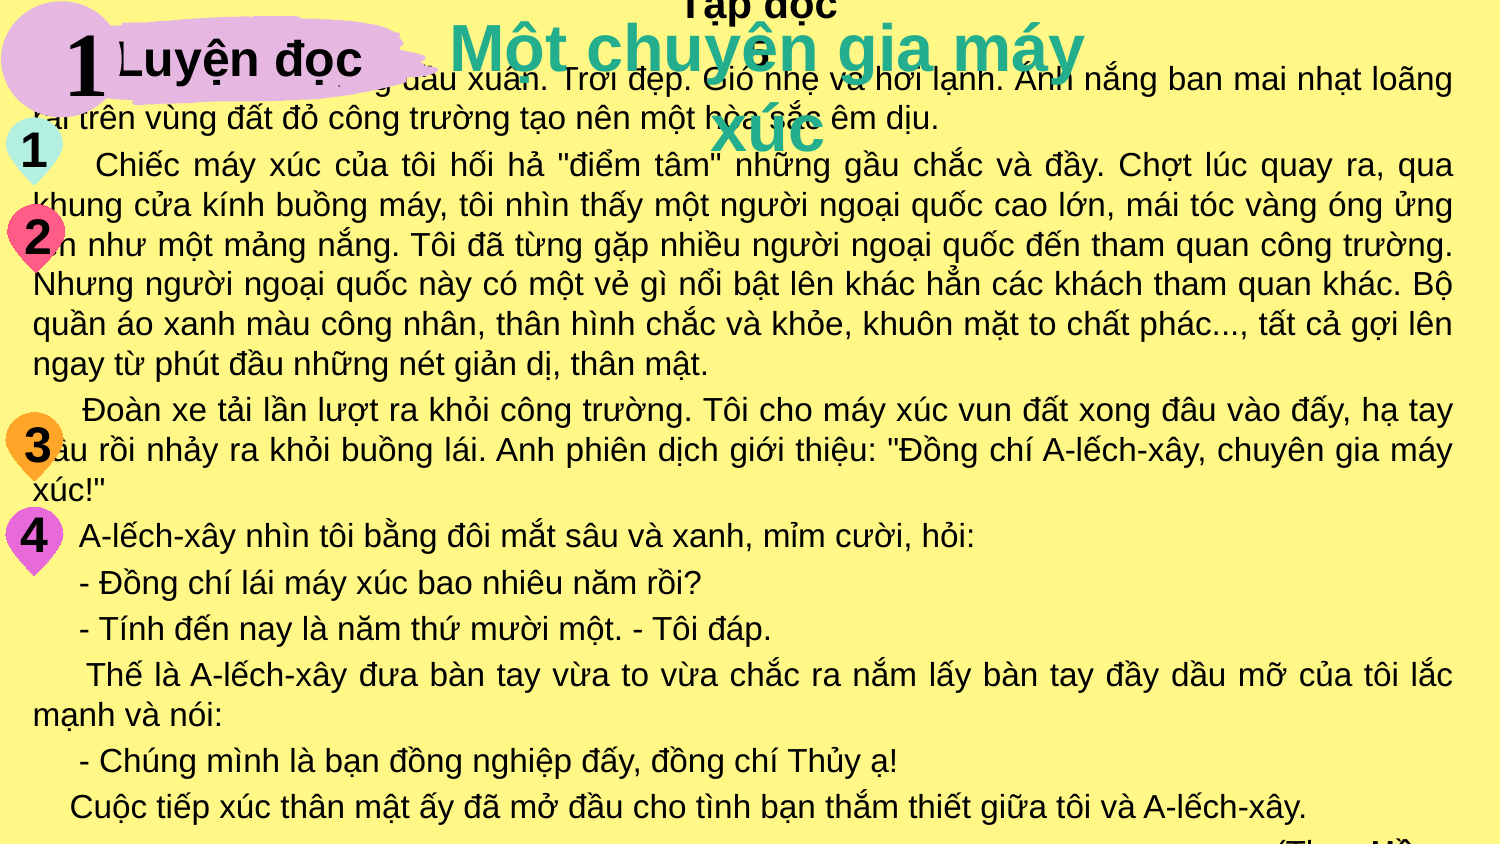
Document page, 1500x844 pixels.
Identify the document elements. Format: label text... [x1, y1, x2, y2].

text_box Đó là một buổi sáng đầu xuân. Trời đẹp. Gió nhẹ và hơi lạnh. Ánh nắng ban mai nhạt loãng rải trên vùng đất đỏ công trường tạo nên một hòa sắc êm dịu. Chiếc máy xúc của tôi hối hả "điểm tâm" những gầu chắc và đầy. Chợt lúc quay ra, qua khung cửa kính buồng máy, tôi nhìn thấy một người ngoại quốc cao lớn, mái tóc vàng óng ửng lên như một mảng nắng. Tôi đã từng gặp nhiều người ngoại quốc đến tham quan công trường. Nhưng người ngoại quốc này có một vẻ gì nổi bật lên khác hẳn các khách tham quan khác. Bộ quần áo xanh màu công nhân, thân hình chắc và khỏe, khuôn mặt to chất phác..., tất cả gợi lên ngay từ phút đầu những nét giản dị, thân mật. Đoàn xe tải lần lượt ra khỏi công trường. Tôi cho máy xúc vun đất xong đâu vào đấy, hạ tay gầu rồi nhảy ra khỏi buồng lái. Anh phiên dịch giới thiệu: "Đồng chí A-lếch-xây, chuyên gia máy xúc!" A-lếch-xây nhìn tôi bằng đôi mắt sâu và xanh, mỉm cười, hỏi: - Đồng chí lái máy xúc bao nhiêu năm rồi? - Tính đến nay là năm thứ mười một. - Tôi đáp. Thế là A-lếch-xây đưa bàn tay vừa to vừa chắc ra nắm lấy bàn tay đầy dầu mỡ của tôi lắc mạnh và nói: - Chúng mình là bạn đồng nghiệp đấy, đồng chí Thủy ạ! Cuộc tiếp xúc thân mật ấy đã mở đầu cho tình bạn thắm thiết giữa tôi và A-lếch-xây. (Theo Hồng Thủy) [17, 124, 1471, 844]
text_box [5, 109, 64, 187]
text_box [5, 404, 68, 482]
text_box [5, 495, 64, 576]
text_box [0, 1, 440, 118]
text_box Tập đọc 5 [647, 0, 868, 32]
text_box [7, 197, 68, 274]
title Một chuyên gia máy xúc [383, 32, 1152, 139]
